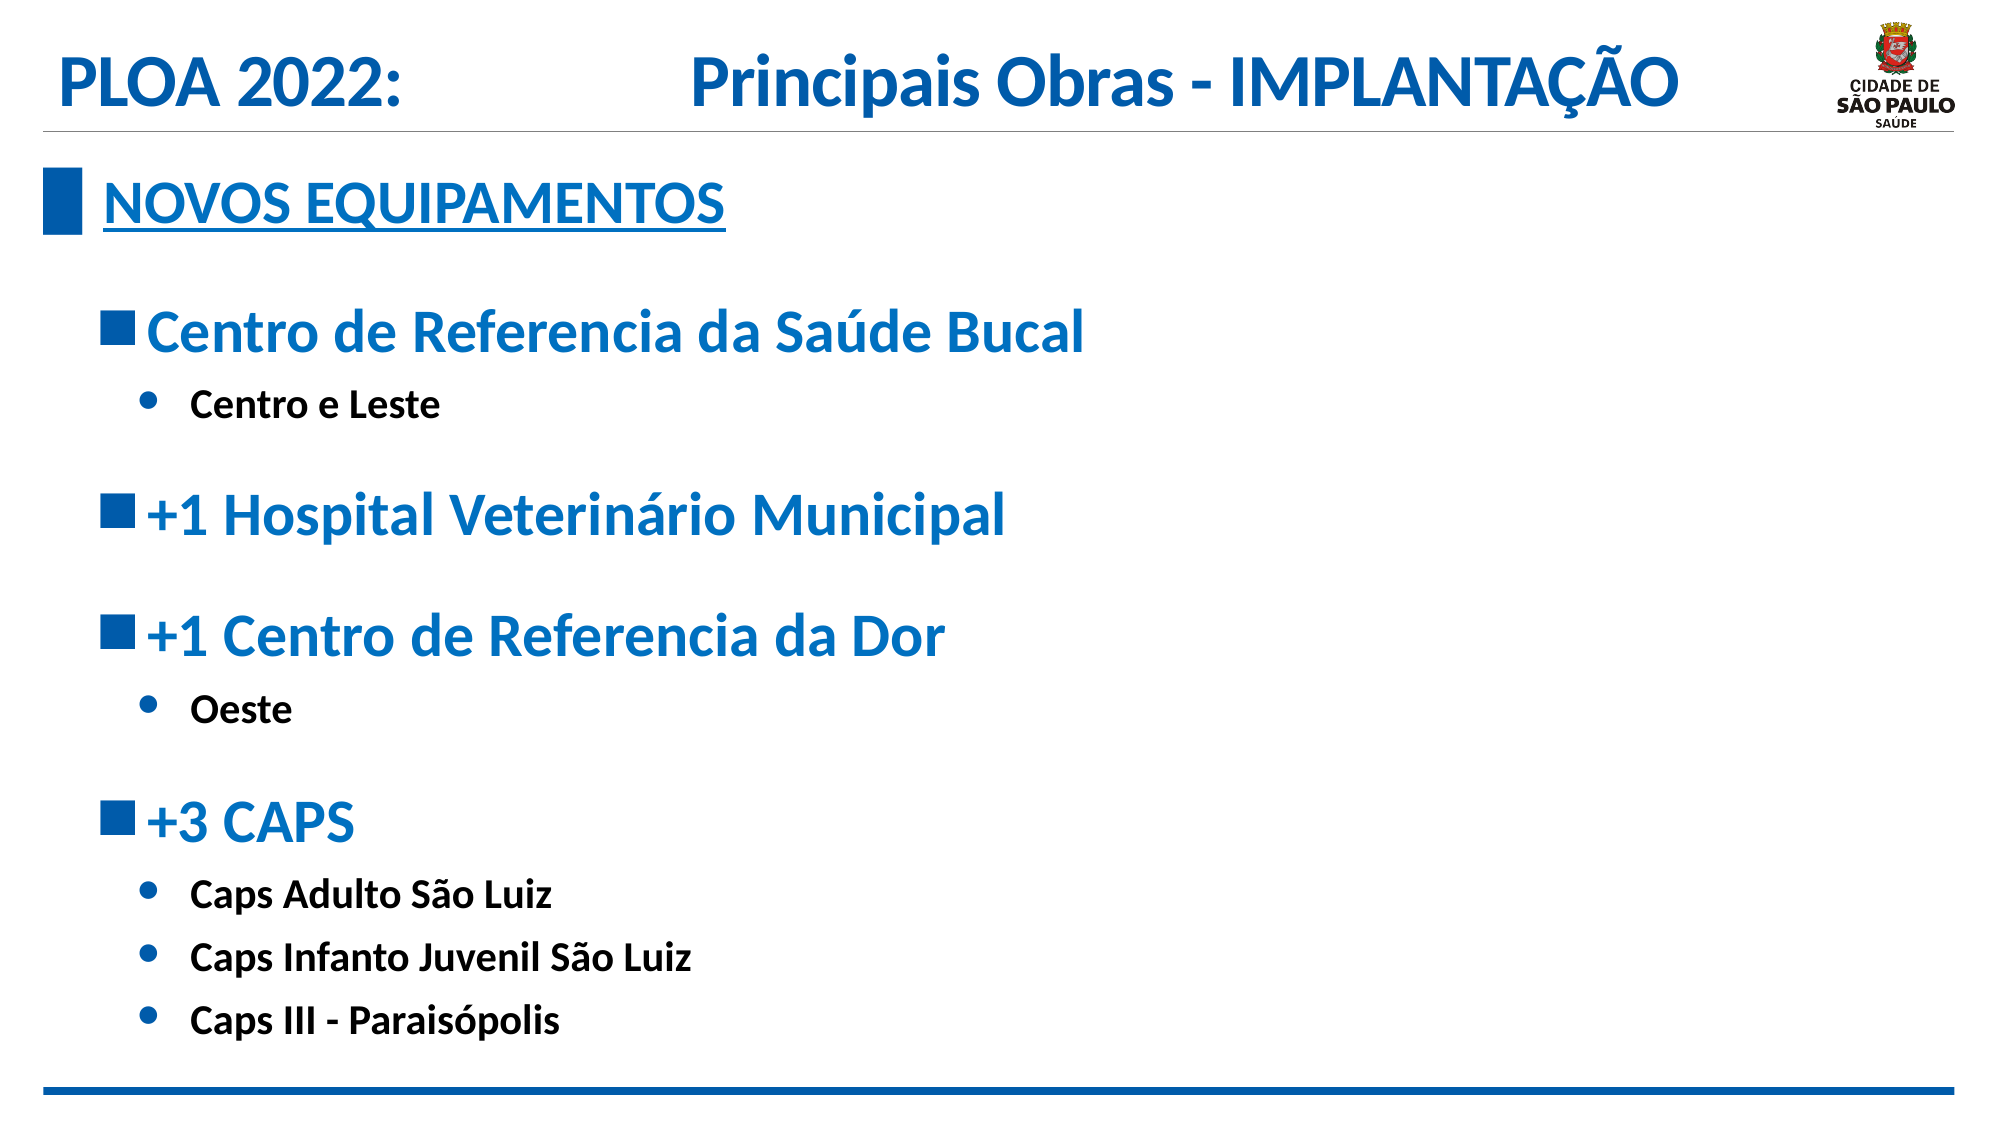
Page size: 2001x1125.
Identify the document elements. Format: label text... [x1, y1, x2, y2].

title PLOA 2022: Principais Obras - IMPLANTAÇÃO [43, 22, 1955, 130]
list NOVOS EQUIPAMENTOS Centro de Referencia da Saúde Bucal Centro e Leste +1 Hospital Veterinário Municipal +1 Centro de Referencia da Dor Oeste +3 CAPS Caps Adulto São Luiz Caps Infanto Juvenil São Luiz Caps III - Paraisópolis [43, 154, 1955, 1057]
